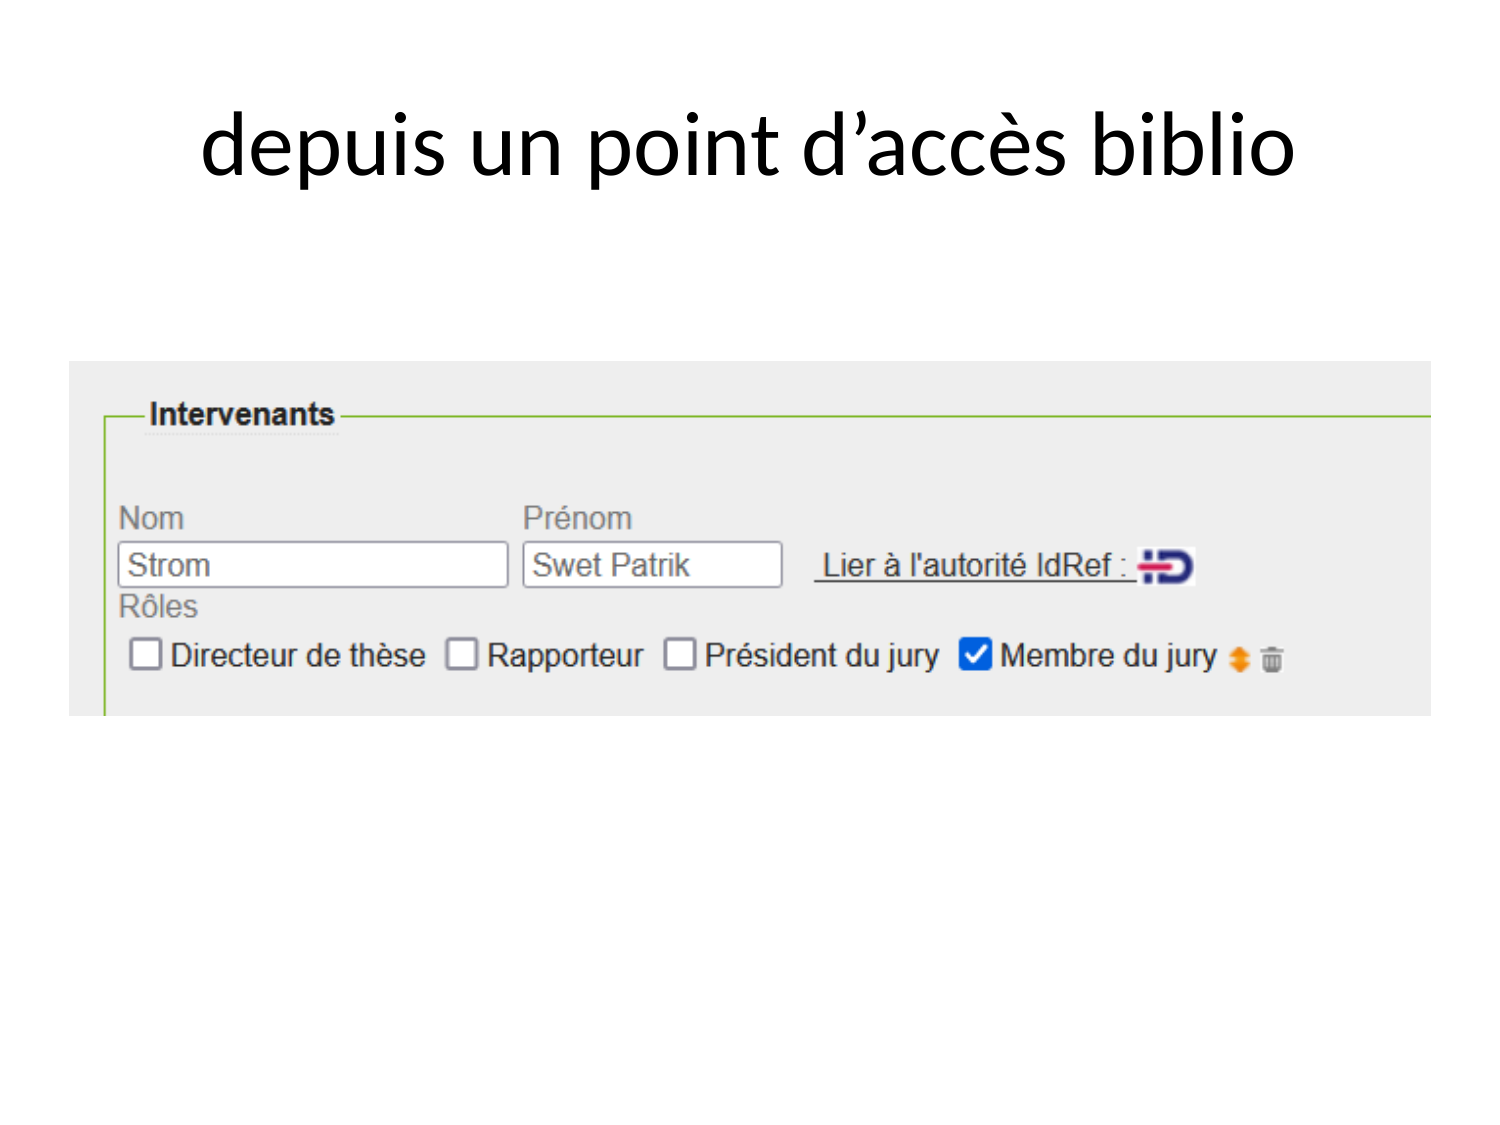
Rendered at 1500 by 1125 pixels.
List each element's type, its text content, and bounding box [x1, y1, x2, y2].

title depuis un point d’accès biblio [75, 45, 1425, 233]
picture [69, 361, 1431, 716]
